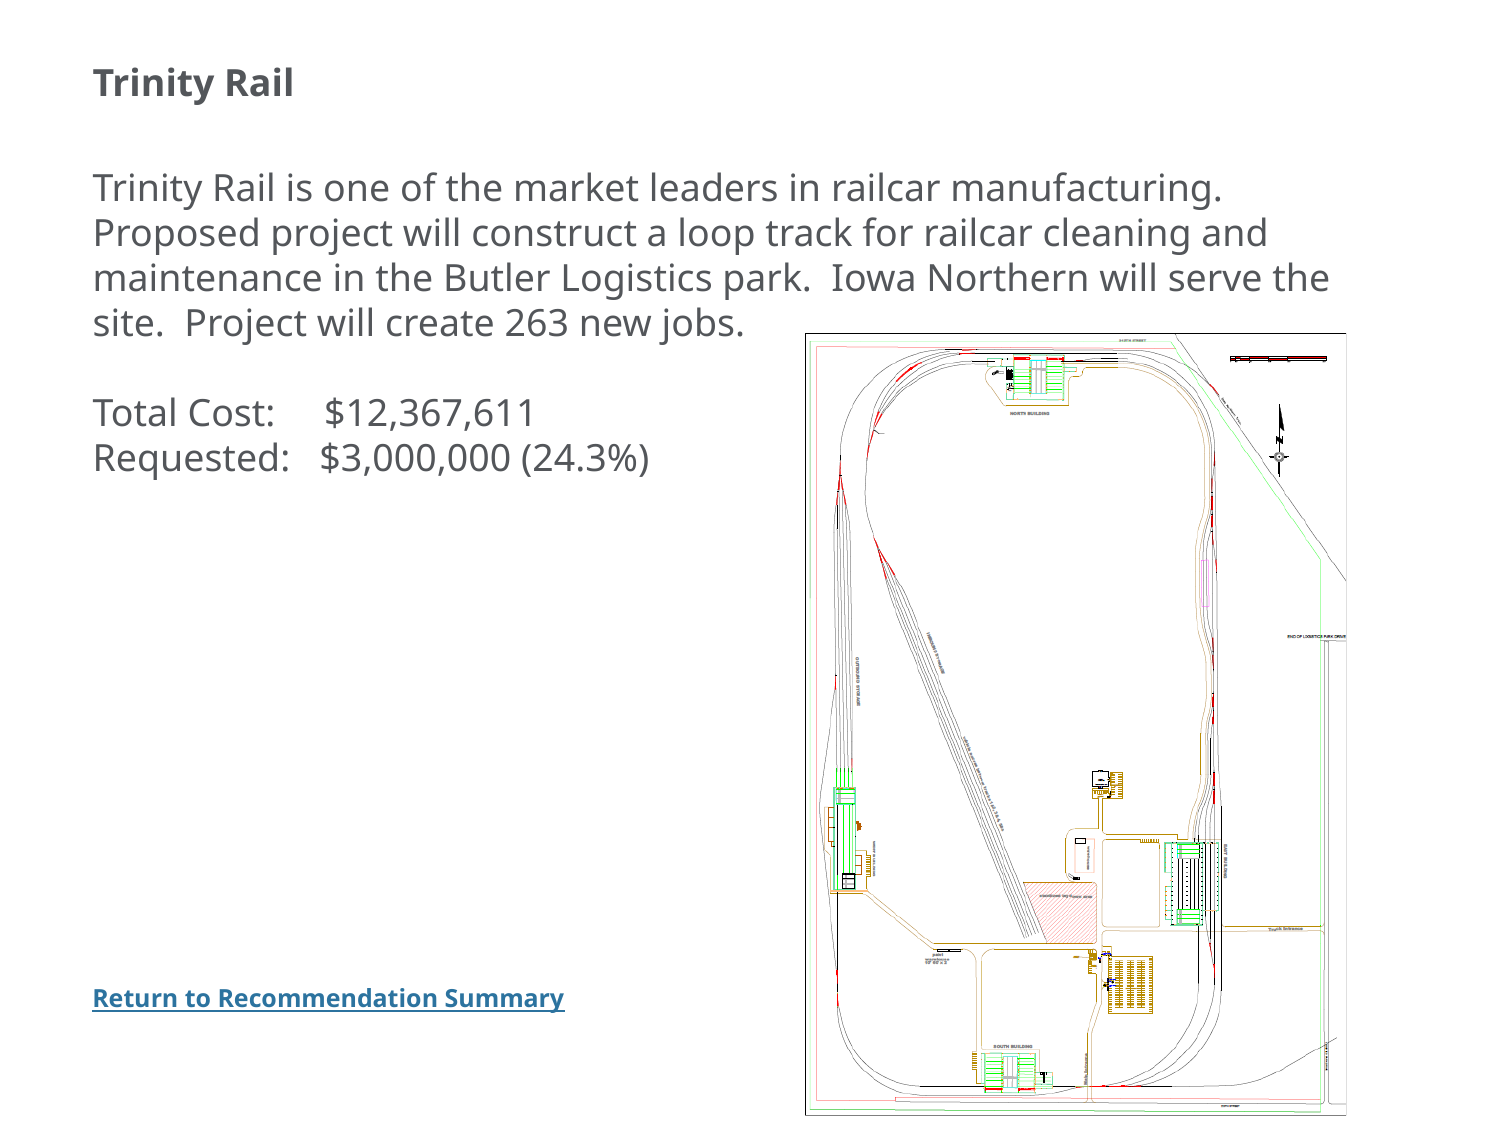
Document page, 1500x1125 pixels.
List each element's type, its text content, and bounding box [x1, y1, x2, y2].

text_box Return to Recommendation Summary [77, 975, 791, 1025]
text_box Trinity Rail Trinity Rail is one of the market leaders in railcar manufacturing. Proposed project will construct a loop track for railcar cleaning and maintenance in the Butler Logistics park. Iowa Northern will serve the site. Project will create 263 new jobs. Total Cost: $12,367,611 Requested: $3,000,000 (24.3%) [77, 51, 1423, 874]
picture [796, 330, 1347, 1125]
